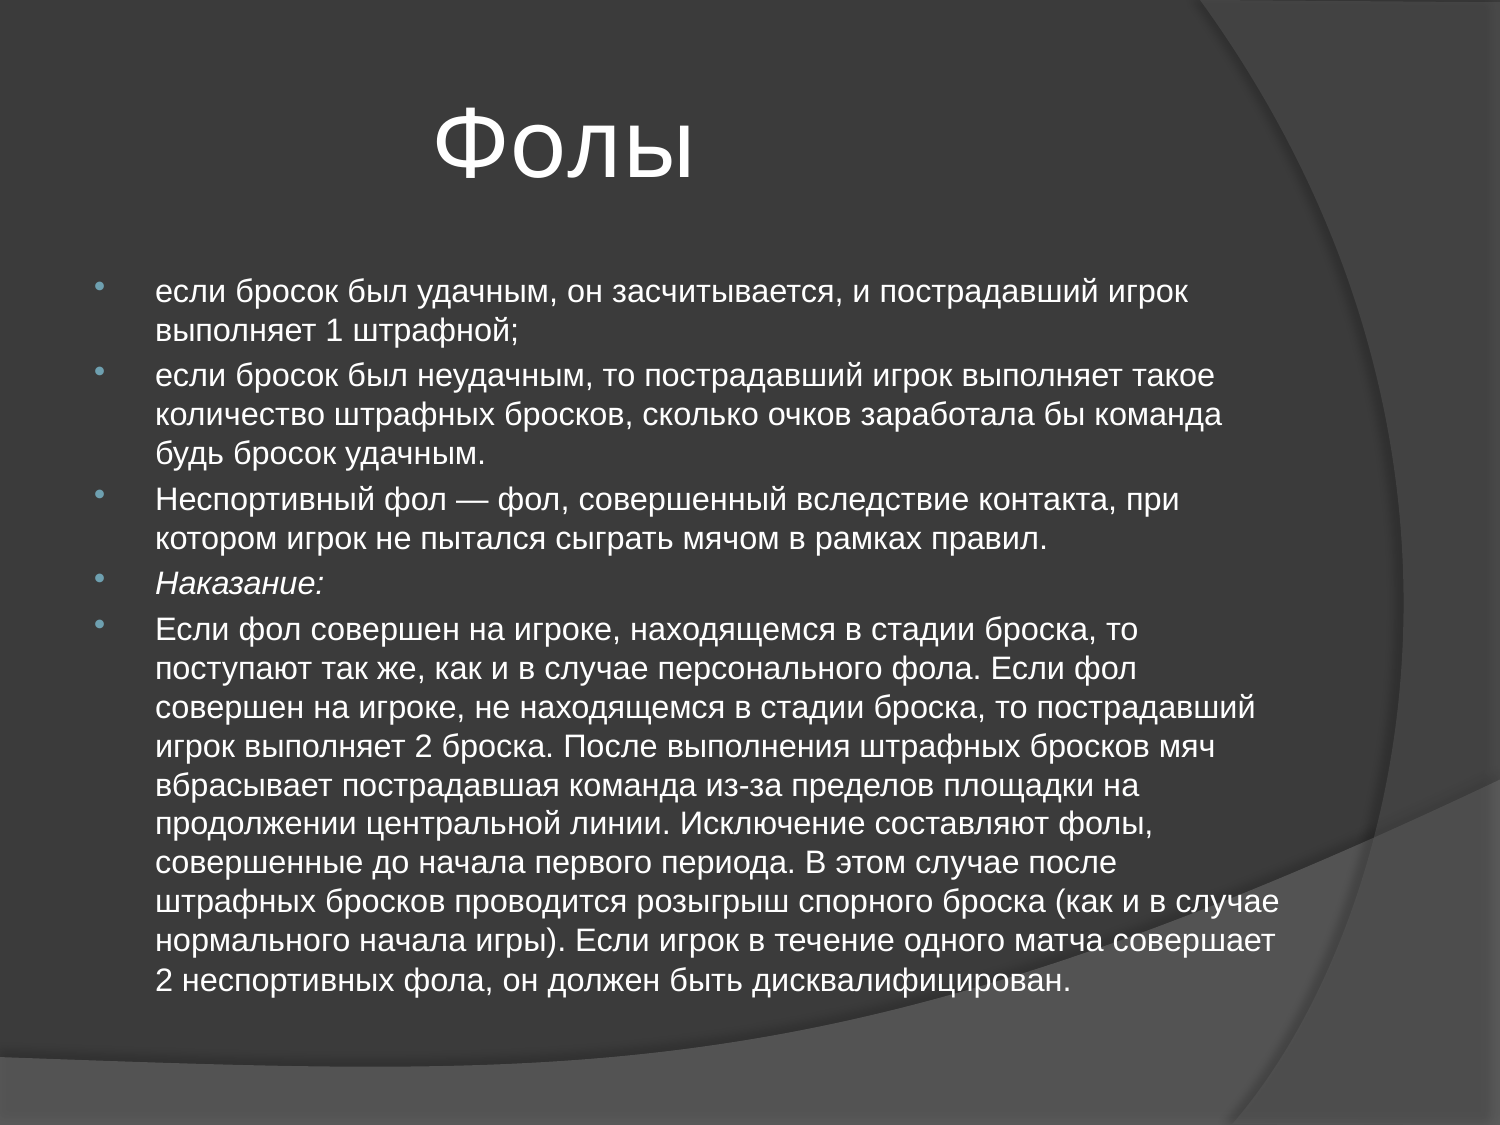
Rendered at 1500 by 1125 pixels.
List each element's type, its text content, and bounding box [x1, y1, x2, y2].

list если бросок был удачным, он засчитывается, и пострадавший игрок выполняет 1 штрафной; если бросок был неудачным, то пострадавший игрок выполняет такое количество штрафных бросков, сколько очков заработала бы команда будь бросок удачным. Неспортивный фол — фол, совершенный вследствие контакта, при котором игрок не пытался сыграть мячом в рамках правил. Наказание: Если фол совершен на игроке, находящемся в стадии броска, то поступают так же, как и в случае персонального фола. Если фол совершен на игроке, не находящемся в стадии броска, то пострадавший игрок выполняет 2 броска. После выполнения штрафных бросков мяч вбрасывает пострадавшая команда из-за пределов площадки на продолжении центральной линии. Исключение составляют фолы, совершенные до начала первого периода. В этом случае после штрафных бросков проводится розыгрыш спорного броска (как и в случае нормального начала игры). Если игрок в течение одного матча совершает 2 неспортивных фола, он должен быть дисквалифицирован. [75, 262, 1300, 1005]
title Фолы [75, 45, 1300, 233]
